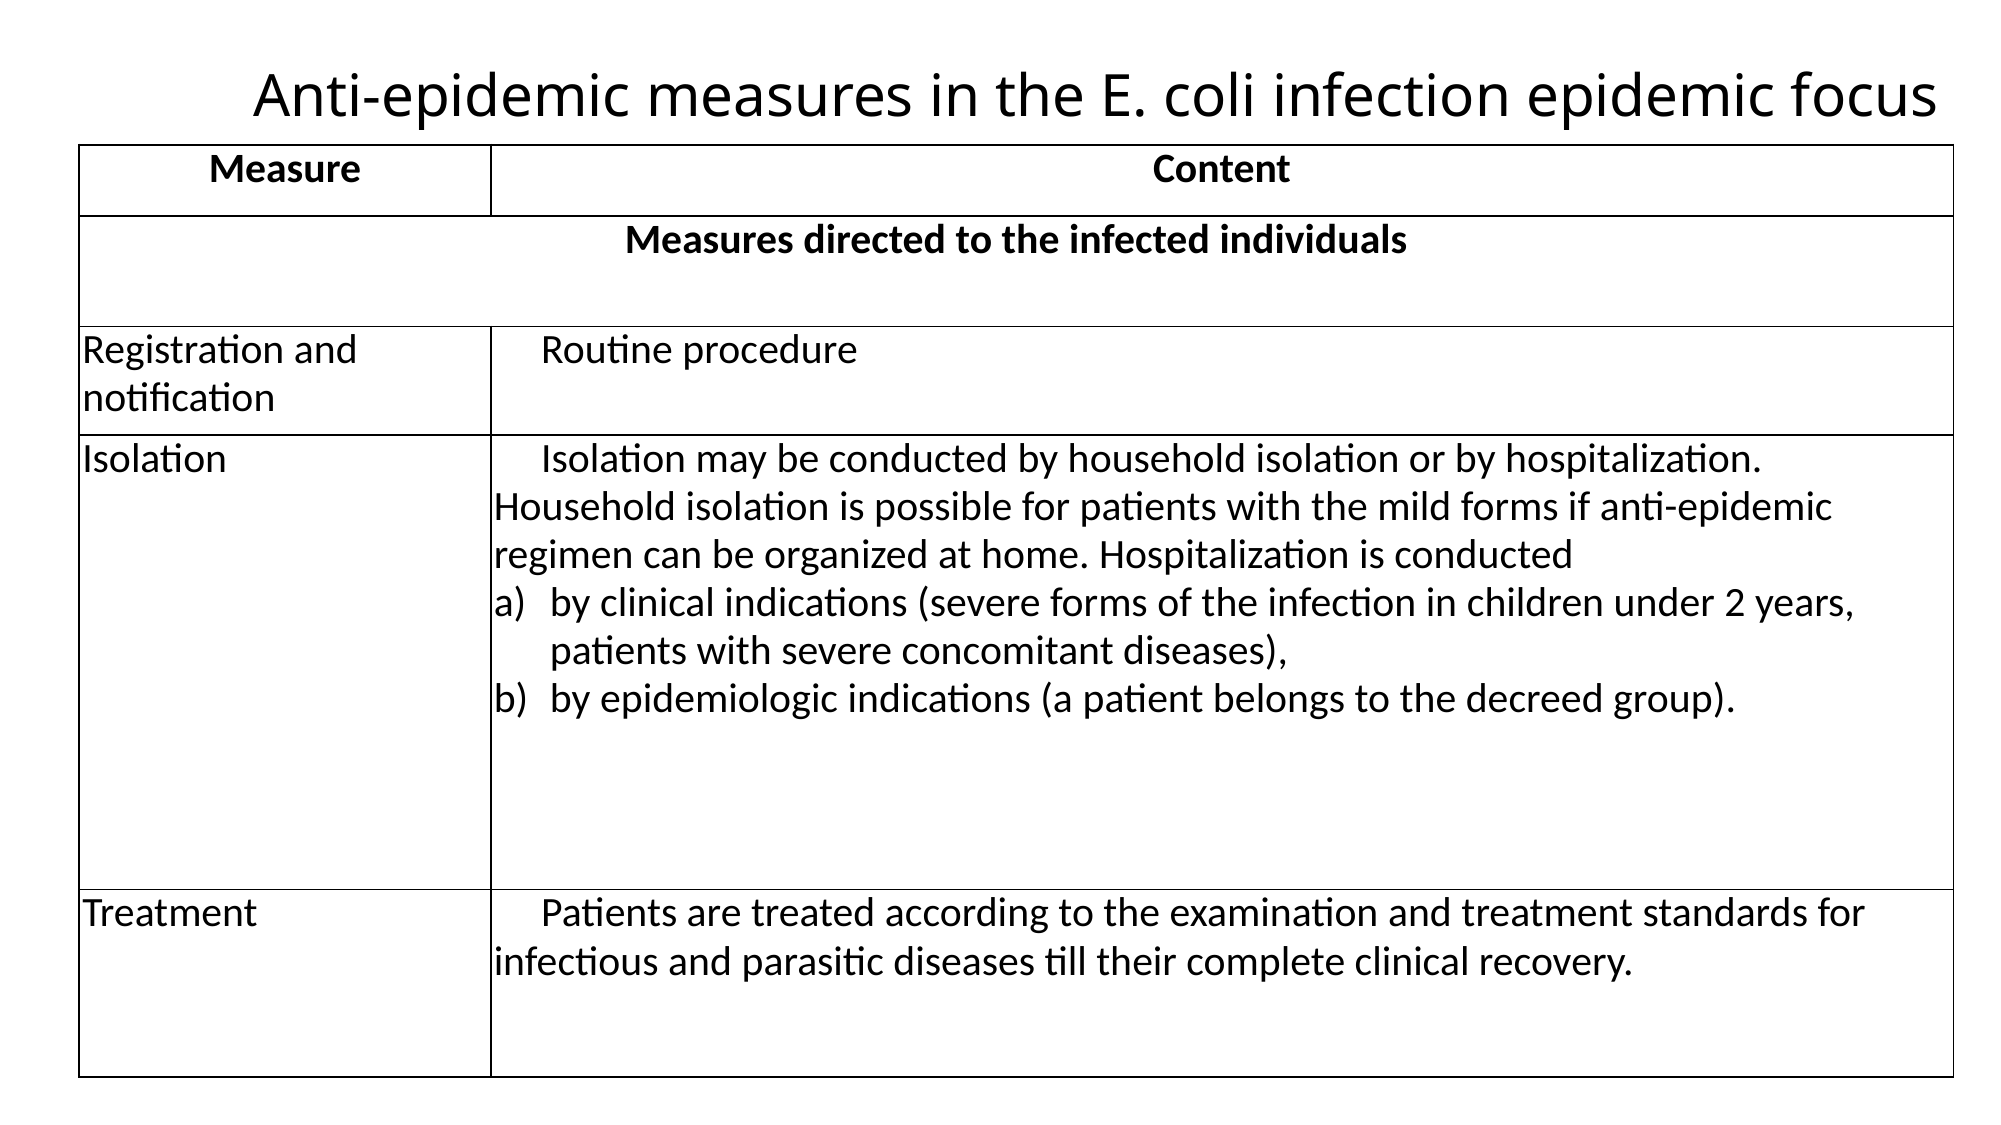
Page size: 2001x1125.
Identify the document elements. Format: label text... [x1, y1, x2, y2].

table_cell Measures directed to the infected individuals [80, 217, 1953, 326]
table_header Measure [80, 146, 490, 215]
table_header Content [492, 146, 1953, 215]
table_cell Isolation [80, 436, 490, 889]
title Anti-epidemic measures in the E. coli infection epidemic focus [228, 0, 1954, 144]
table_cell Registration and notification [80, 327, 490, 434]
table_cell Patients are treated according to the examination and treatment standards for infectious and parasitic diseases till their complete clinical recovery. [492, 890, 1953, 1076]
table_cell Isolation may be conducted by household isolation or by hospitalization. Household isolation is possible for patients with the mild forms if anti-epidemic regimen can be organized at home. Hospitalization is conducted by clinical indications (severe forms of the infection in children under 2 years, patients with severe concomitant diseases), by epidemiologic indications (a patient belongs to the decreed group). [492, 436, 1953, 889]
table_cell Treatment [80, 890, 490, 1076]
table_cell Routine procedure [492, 327, 1953, 434]
